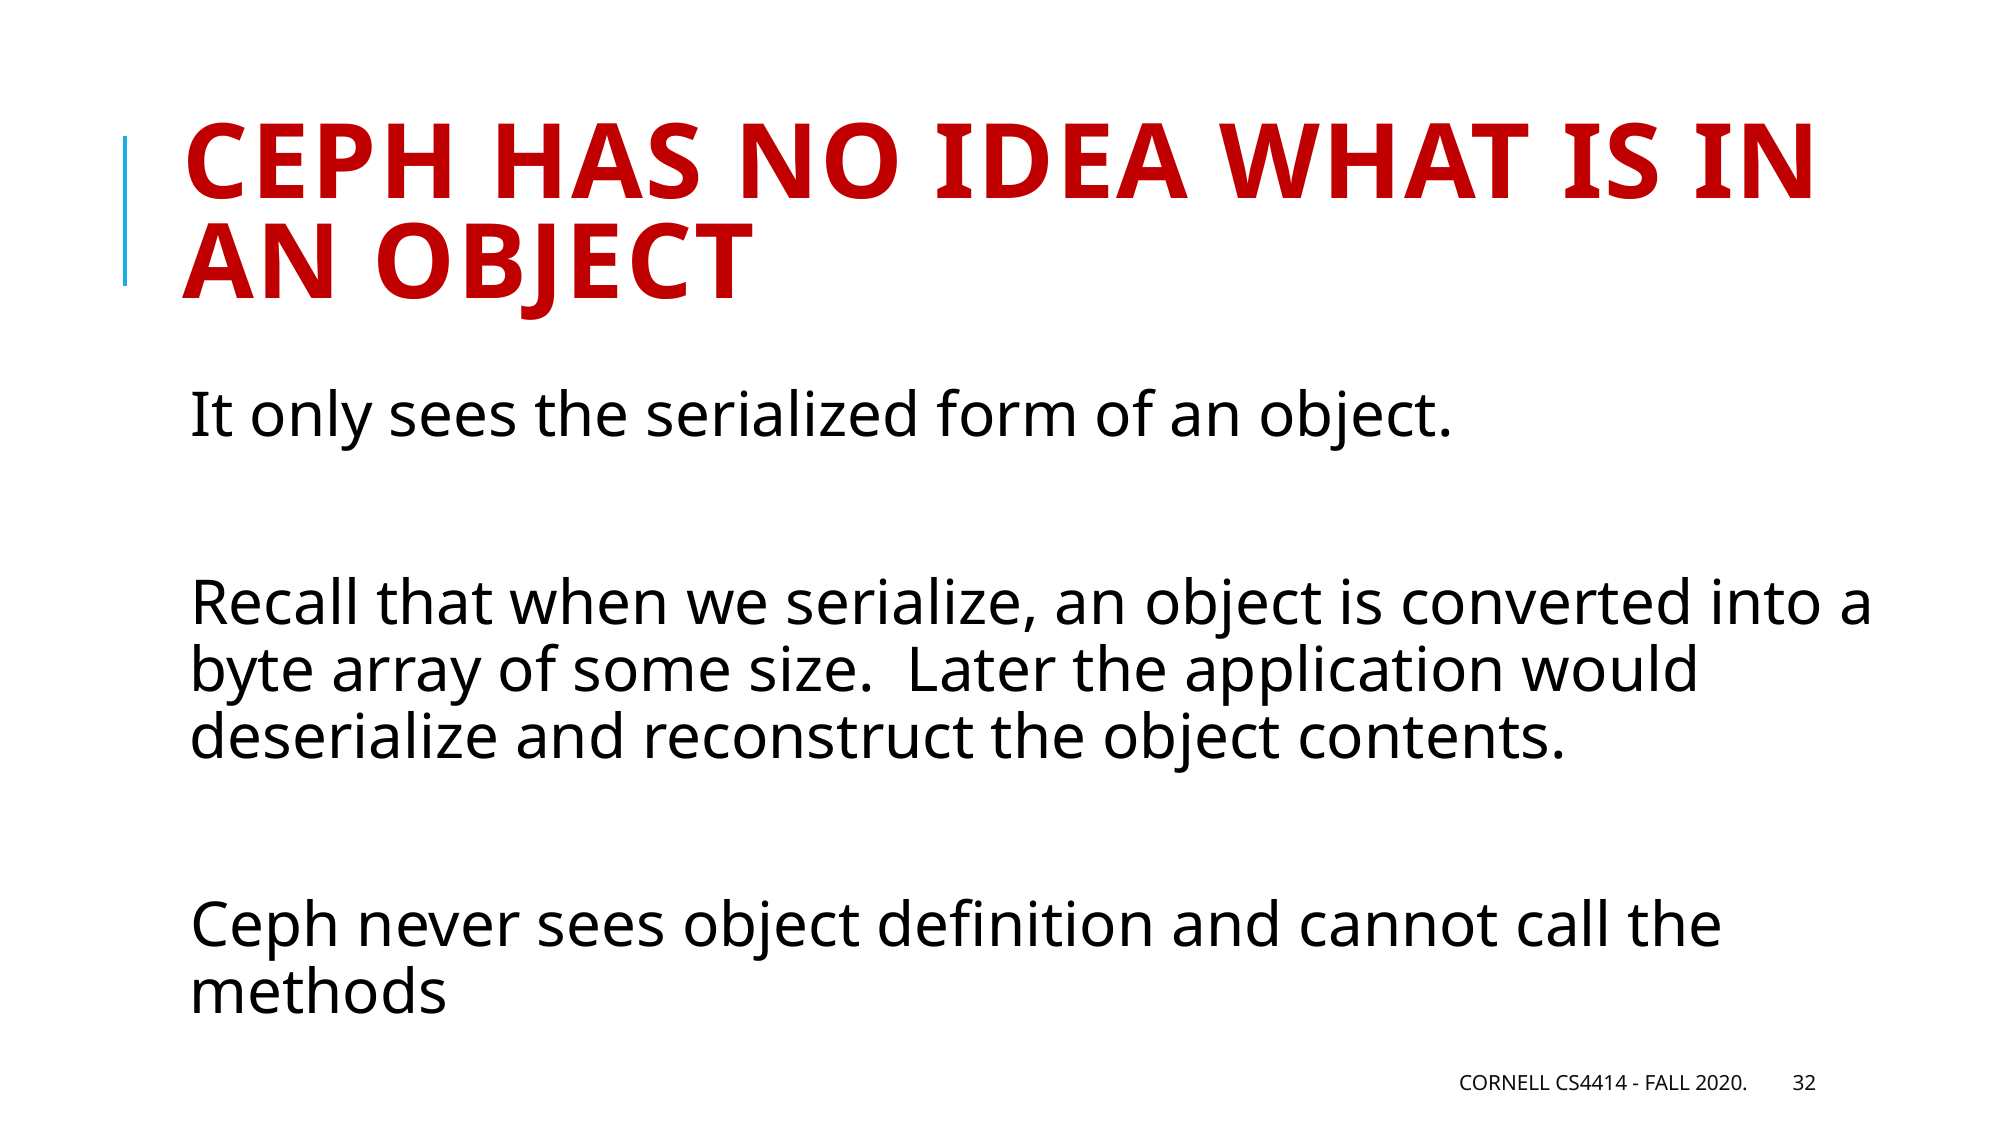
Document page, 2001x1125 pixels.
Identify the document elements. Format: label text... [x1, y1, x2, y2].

title Ceph has no idea what is in an object [168, 96, 1914, 342]
list It only sees the serialized form of an object. Recall that when we serialize, an object is converted into a byte array of some size. Later the application would deserialize and reconstruct the object contents. Ceph never sees object definition and cannot call the methods [168, 375, 1914, 1035]
footer Cornell CS4414 - Fall 2020. [794, 1061, 1763, 1107]
slide_number 32 [1777, 1061, 1938, 1107]
